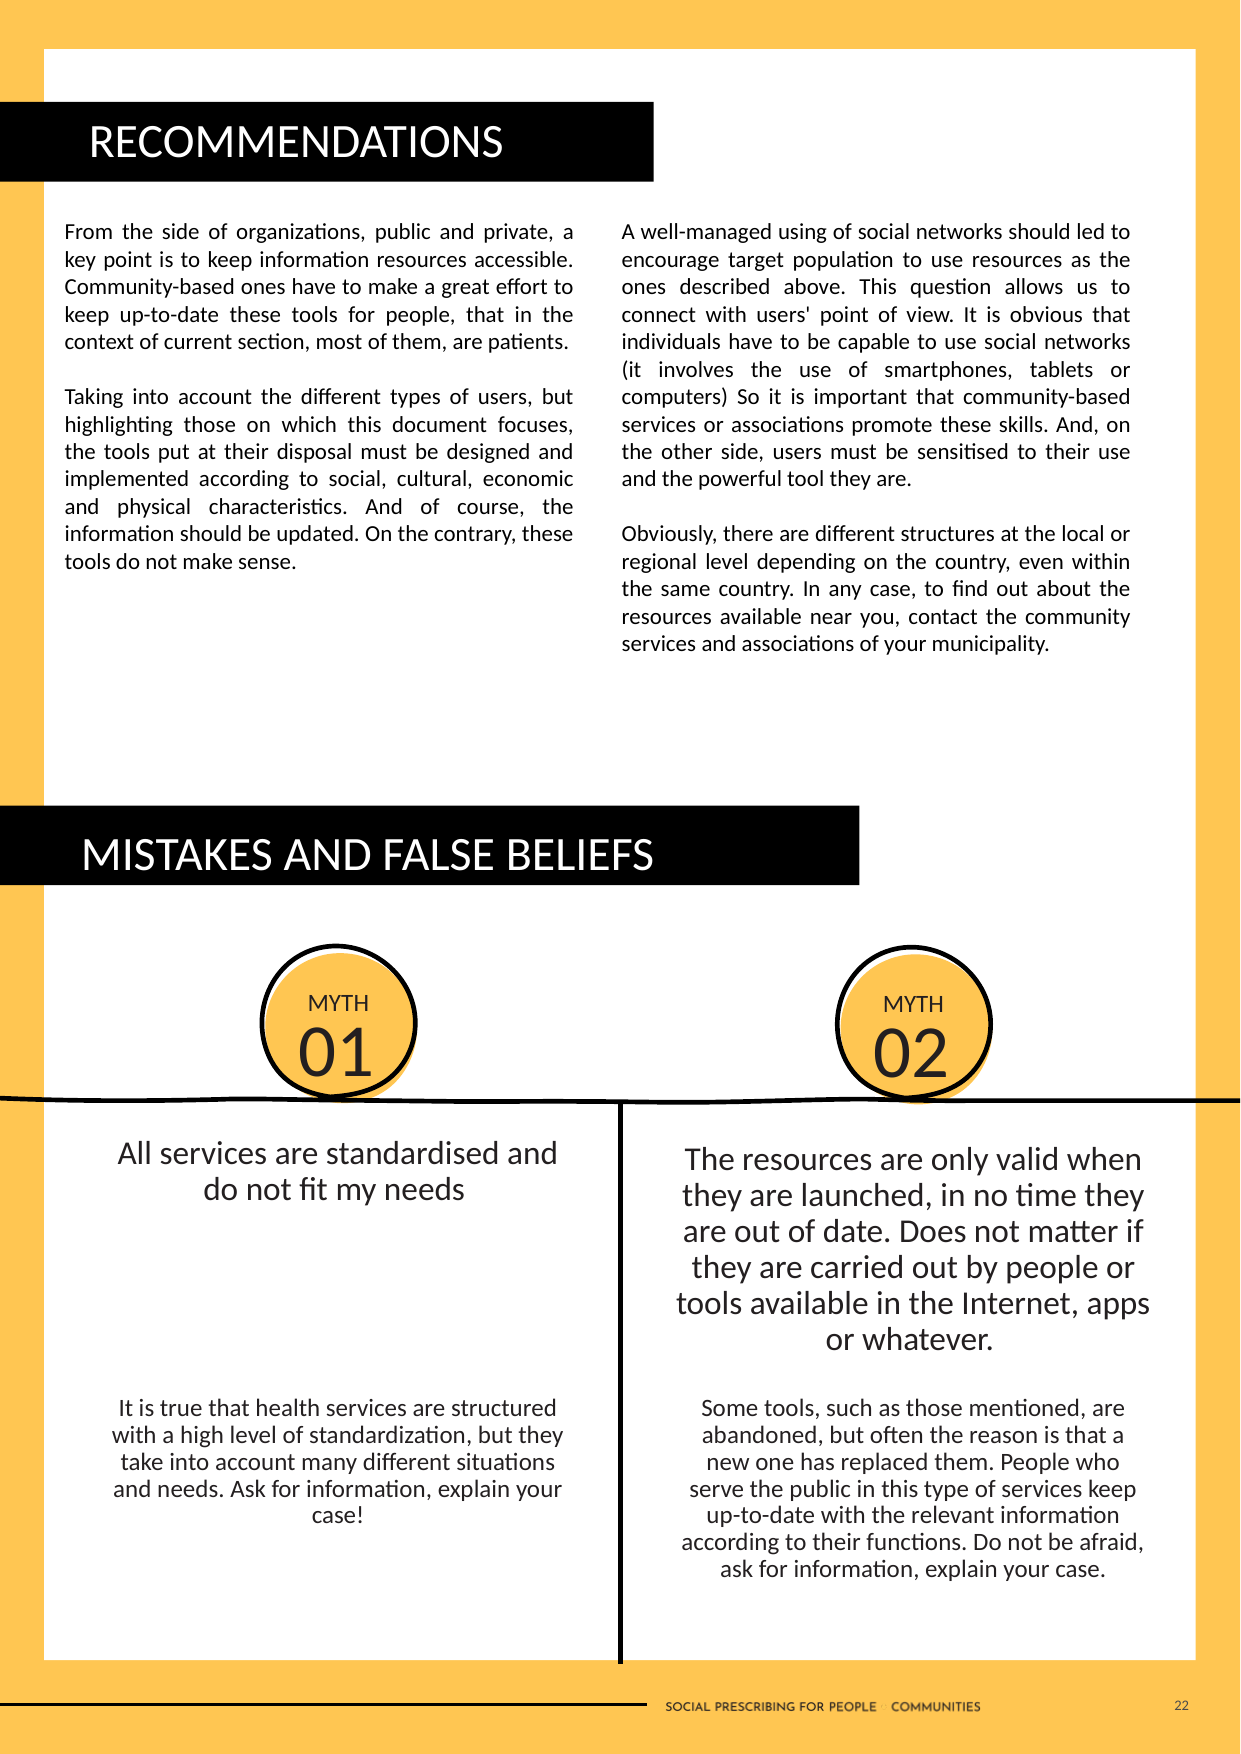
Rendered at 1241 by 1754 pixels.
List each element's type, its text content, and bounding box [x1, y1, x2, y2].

text_box RECOMMENDATIONS [0, 101, 654, 182]
text_box All services are standardised and do not fit my needs [93, 1128, 583, 1198]
text_box Some tools, such as those mentioned, are abandoned, but often the reason is that a new one has replaced them. People who serve the public in this type of services keep up-to-date with the relevant information according to their functions. Do not be afraid, ask for information, explain your case. [663, 1387, 1164, 1635]
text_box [833, 947, 994, 1106]
text_box The resources are only valid when they are launched, in no time they are out of date. Does not matter if they are carried out by people or tools available in the Internet, apps or whatever. [644, 1134, 1183, 1205]
text_box From the side of organizations, public and private, a key point is to keep information resources accessible. Community-based ones have to make a great effort to keep up-to-date these tools for people, that in the context of current section, most of them, are patients. Taking into account the different types of users, but highlighting those on which this document focuses, the tools put at their disposal must be designed and implemented according to social, cultural, economic and physical characteristics. And of course, the information should be updated. On the contrary, these tools do not make sense. A well-managed using of social networks should led to encourage target population to use resources as the ones described above. This question allows us to connect with users' point of view. It is obvious that individuals have to be capable to use social networks (it involves the use of smartphones, tablets or computers) So it is important that community-based services or associations promote these skills. And, on the other side, users must be sensitised to their use and the powerful tool they are. Obviously, there are different structures at the local or regional level depending on the country, even within the same country. In any case, to find out about the resources available near you, contact the community services and associations of your municipality. [49, 209, 1147, 341]
picture [659, 1698, 985, 1716]
text_box [418, 1098, 833, 1103]
text_box It is true that health services are structured with a high level of standardization, but they take into account many different situations and needs. Ask for information, explain your case! [87, 1387, 589, 1685]
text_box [258, 945, 418, 1104]
text_box MISTAKES AND FALSE BELIEFS [0, 805, 860, 886]
slide_number 22 [1041, 1692, 1204, 1717]
